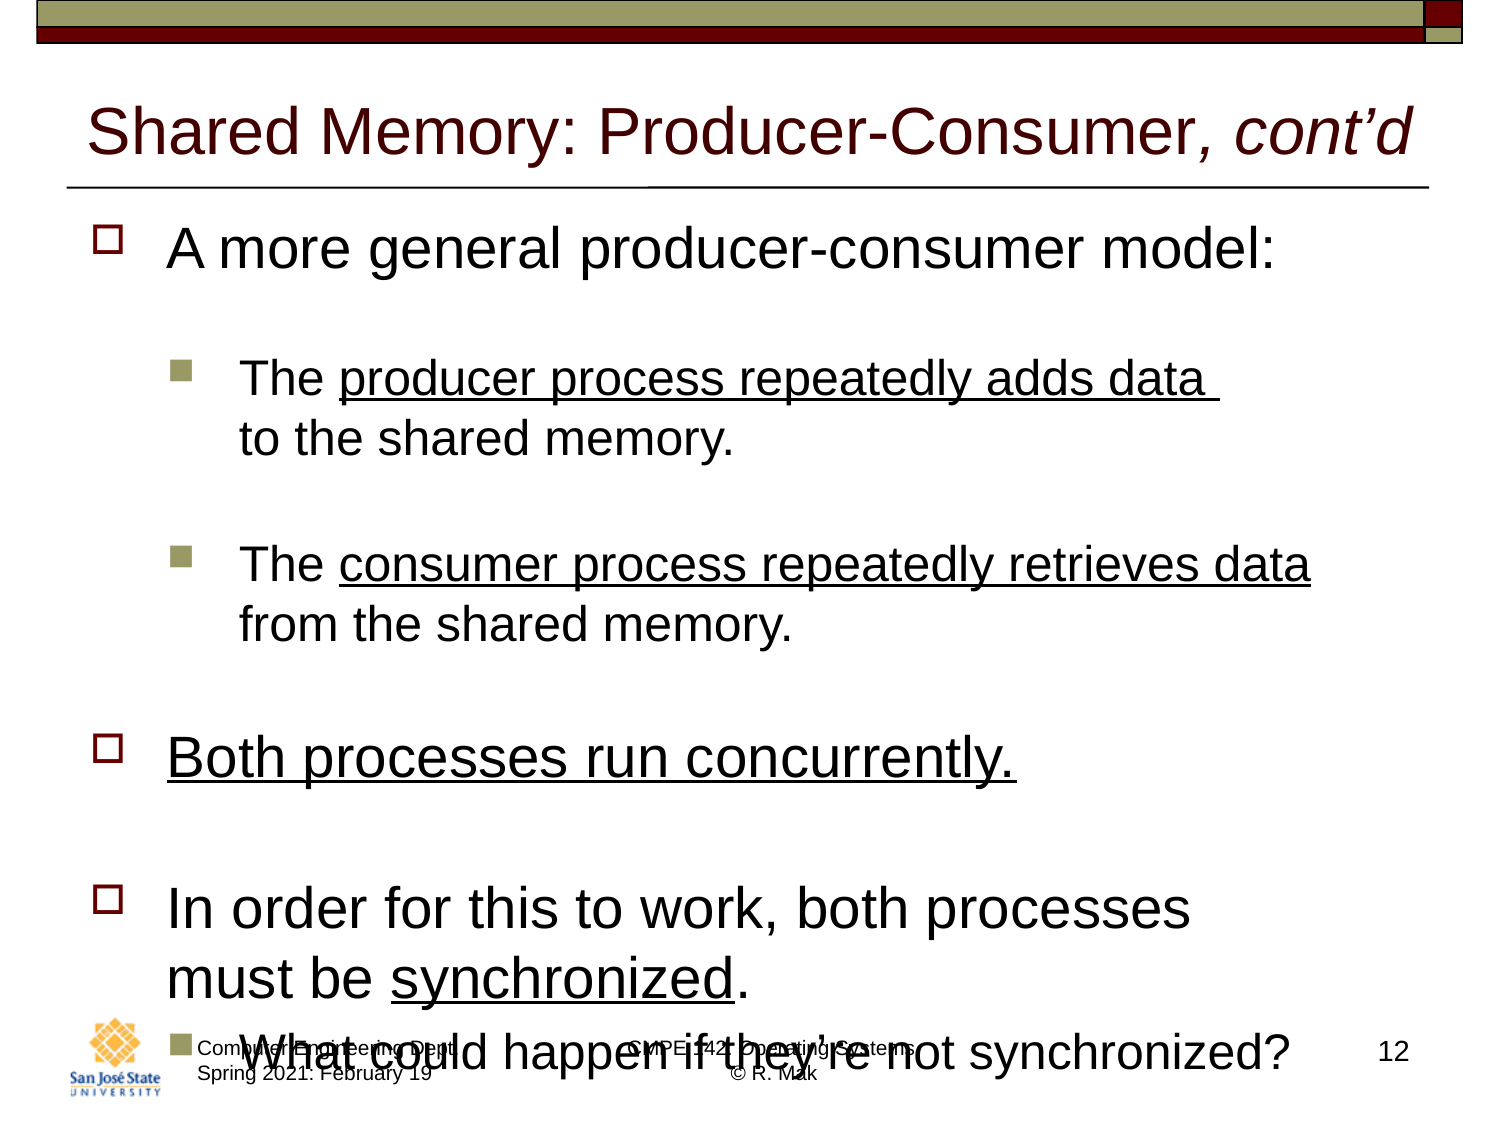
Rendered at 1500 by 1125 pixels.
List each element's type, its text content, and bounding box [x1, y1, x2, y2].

picture [60, 1012, 166, 1112]
slide_number 12 [1305, 1025, 1425, 1100]
title Shared Memory: Producer-Consumer, cont’d [59, 67, 1440, 175]
list A more general producer-consumer model: The producer process repeatedly adds data to the shared memory. The consumer process repeatedly retrieves data from the shared memory. Both processes run concurrently. In order for this to work, both processes must be synchronized. What could happen if they’re not synchronized? [75, 202, 1425, 1018]
